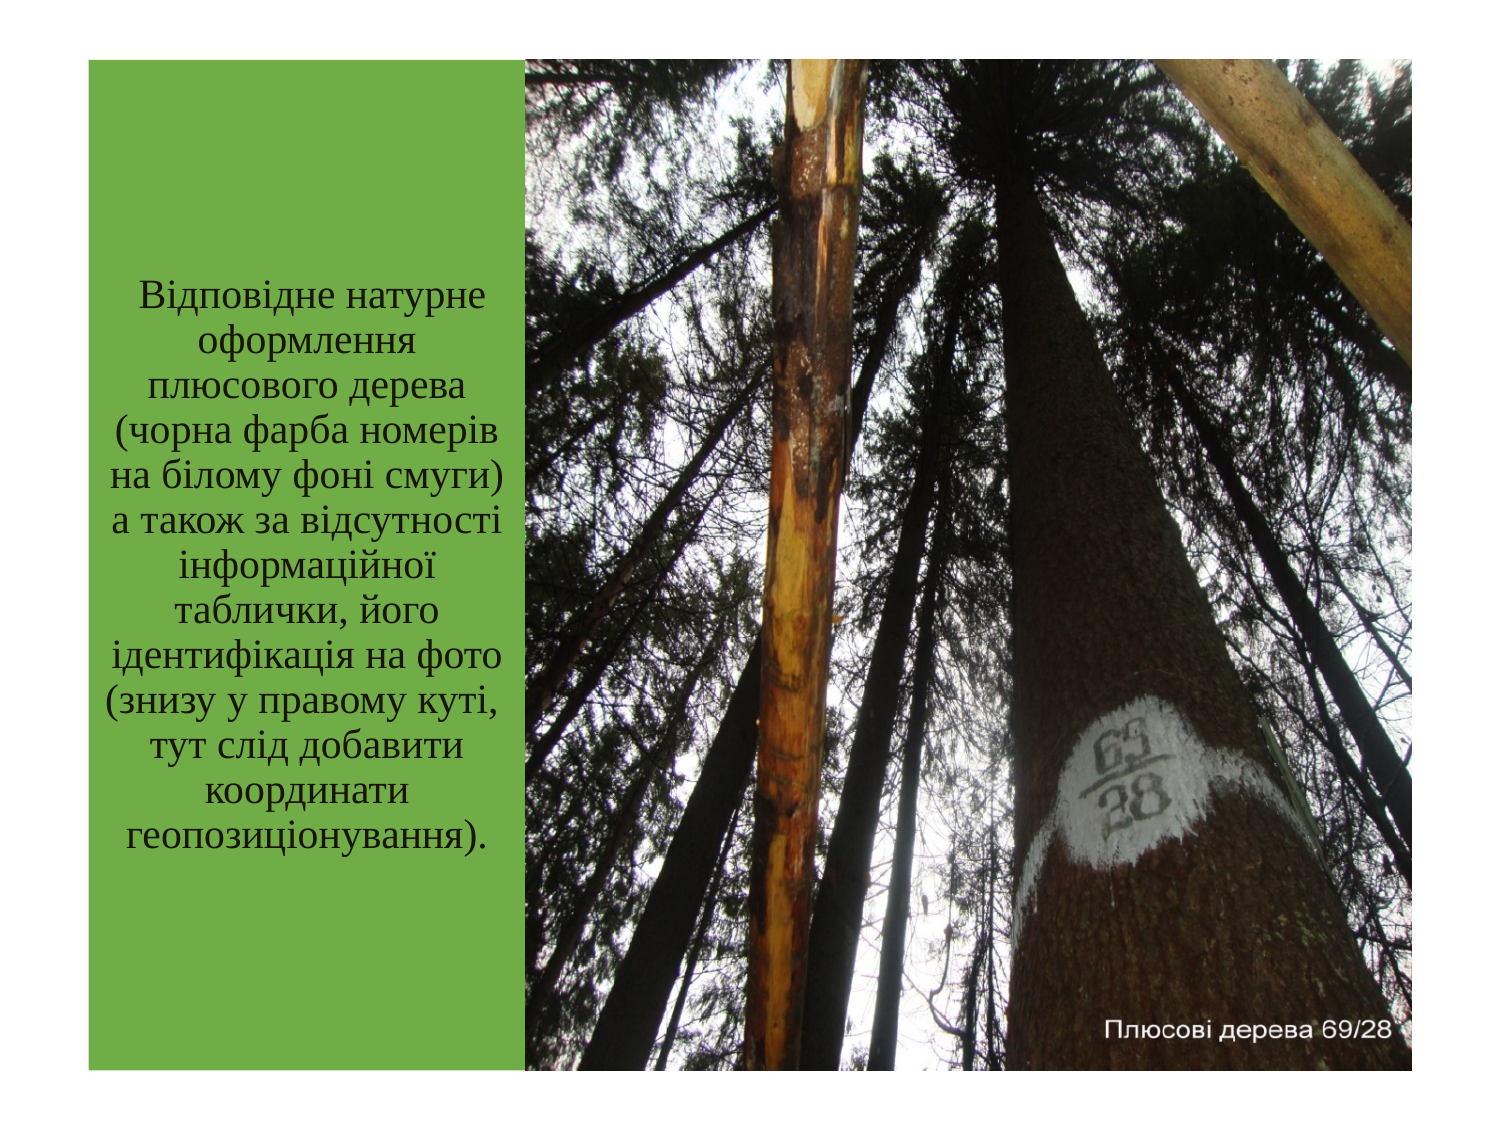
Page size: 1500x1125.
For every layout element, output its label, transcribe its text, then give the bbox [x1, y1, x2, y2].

title Відповідне натурне оформлення плюсового дерева (чорна фарба номерів на білому фоні смуги) а також за відсутності інформаційної таблички, його ідентифікація на фото (знизу у правому куті, тут слід добавити координати геопозиціонування). [88, 59, 525, 1071]
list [525, 59, 1412, 1071]
